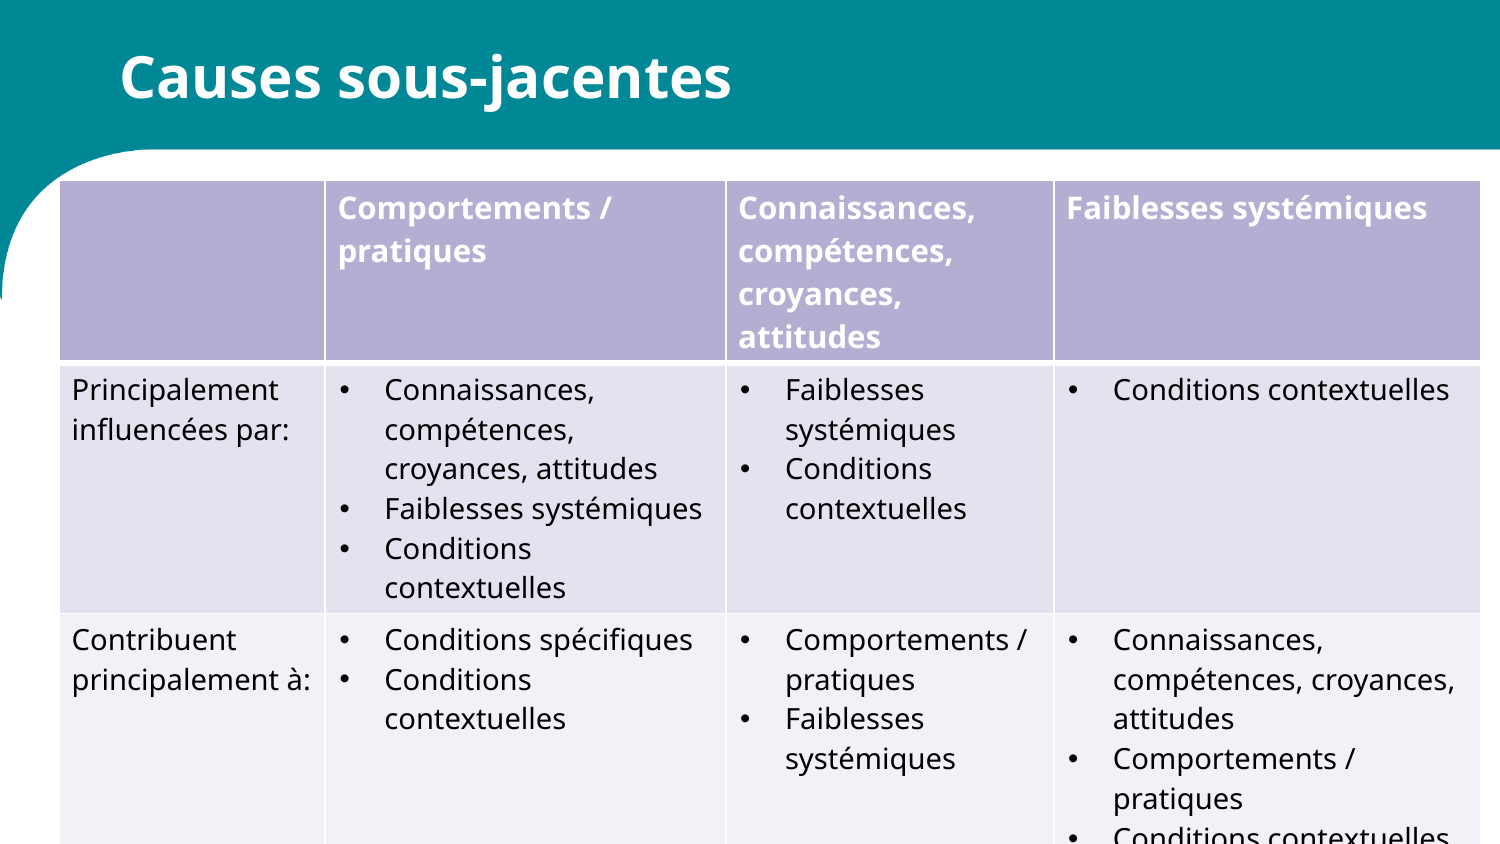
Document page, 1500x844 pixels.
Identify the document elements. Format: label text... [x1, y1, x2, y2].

table_cell Conditions contextuelles [1055, 366, 1480, 613]
table_cell Conditions spécifiques Conditions contextuelles [326, 614, 725, 844]
table_header [60, 181, 324, 360]
table_header Comportements / pratiques [326, 181, 725, 360]
table_cell Contribuent principalement à: [60, 614, 324, 844]
table_header Faiblesses systémiques [1055, 181, 1480, 360]
title Causes sous-jacentes [104, 4, 1416, 146]
table_cell Principalement influencées par: [60, 366, 324, 613]
table_cell Faiblesses systémiques Conditions contextuelles [727, 366, 1053, 613]
table_cell Connaissances, compétences, croyances, attitudes Comportements / pratiques Conditions contextuelles [1055, 614, 1480, 844]
table_cell Connaissances, compétences, croyances, attitudes Faiblesses systémiques Conditions contextuelles [326, 366, 725, 613]
picture [0, 0, 1500, 844]
table_header Connaissances, compétences, croyances, attitudes [727, 181, 1053, 360]
table_cell Comportements / pratiques Faiblesses systémiques [727, 614, 1053, 844]
